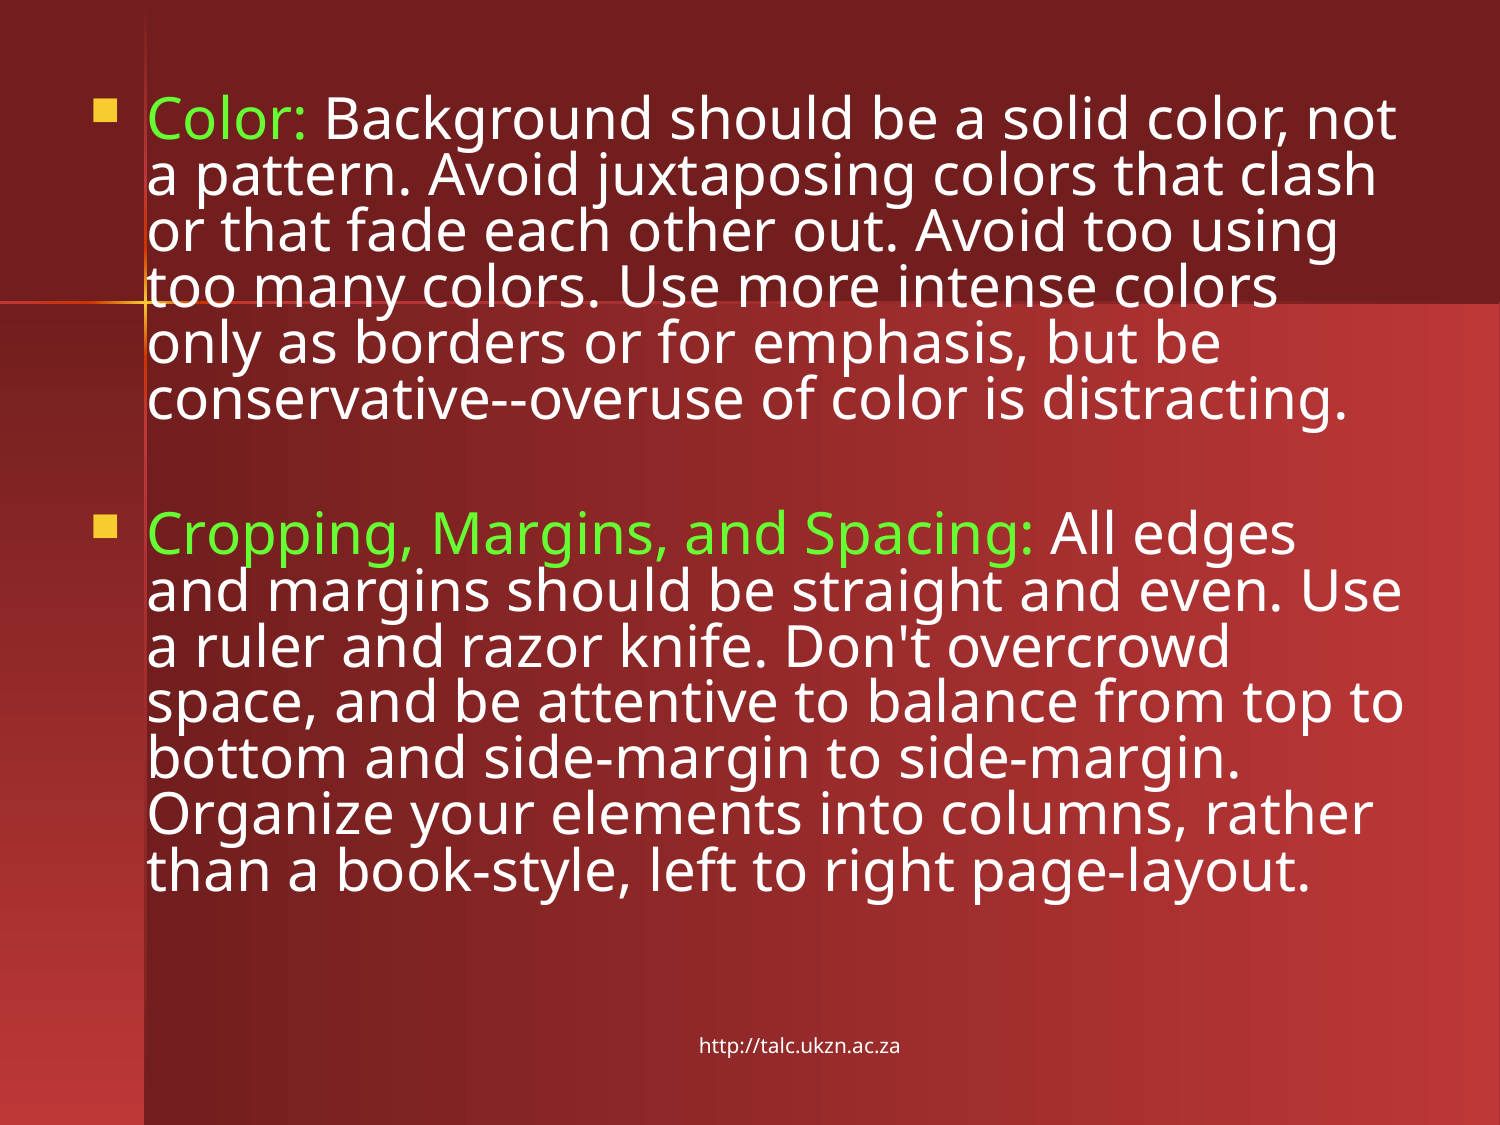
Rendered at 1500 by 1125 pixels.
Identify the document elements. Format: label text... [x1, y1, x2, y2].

list Color: Background should be a solid color, not a pattern. Avoid juxtaposing colors that clash or that fade each other out. Avoid too using too many colors. Use more intense colors only as borders or for emphasis, but be conservative--overuse of color is distracting. Cropping, Margins, and Spacing: All edges and margins should be straight and even. Use a ruler and razor knife. Don't overcrowd space, and be attentive to balance from top to bottom and side-margin to side-margin. Organize your elements into columns, rather than a book-style, left to right page-layout. [74, 87, 1426, 1007]
footer http://talc.ukzn.ac.za [562, 1024, 1038, 1101]
